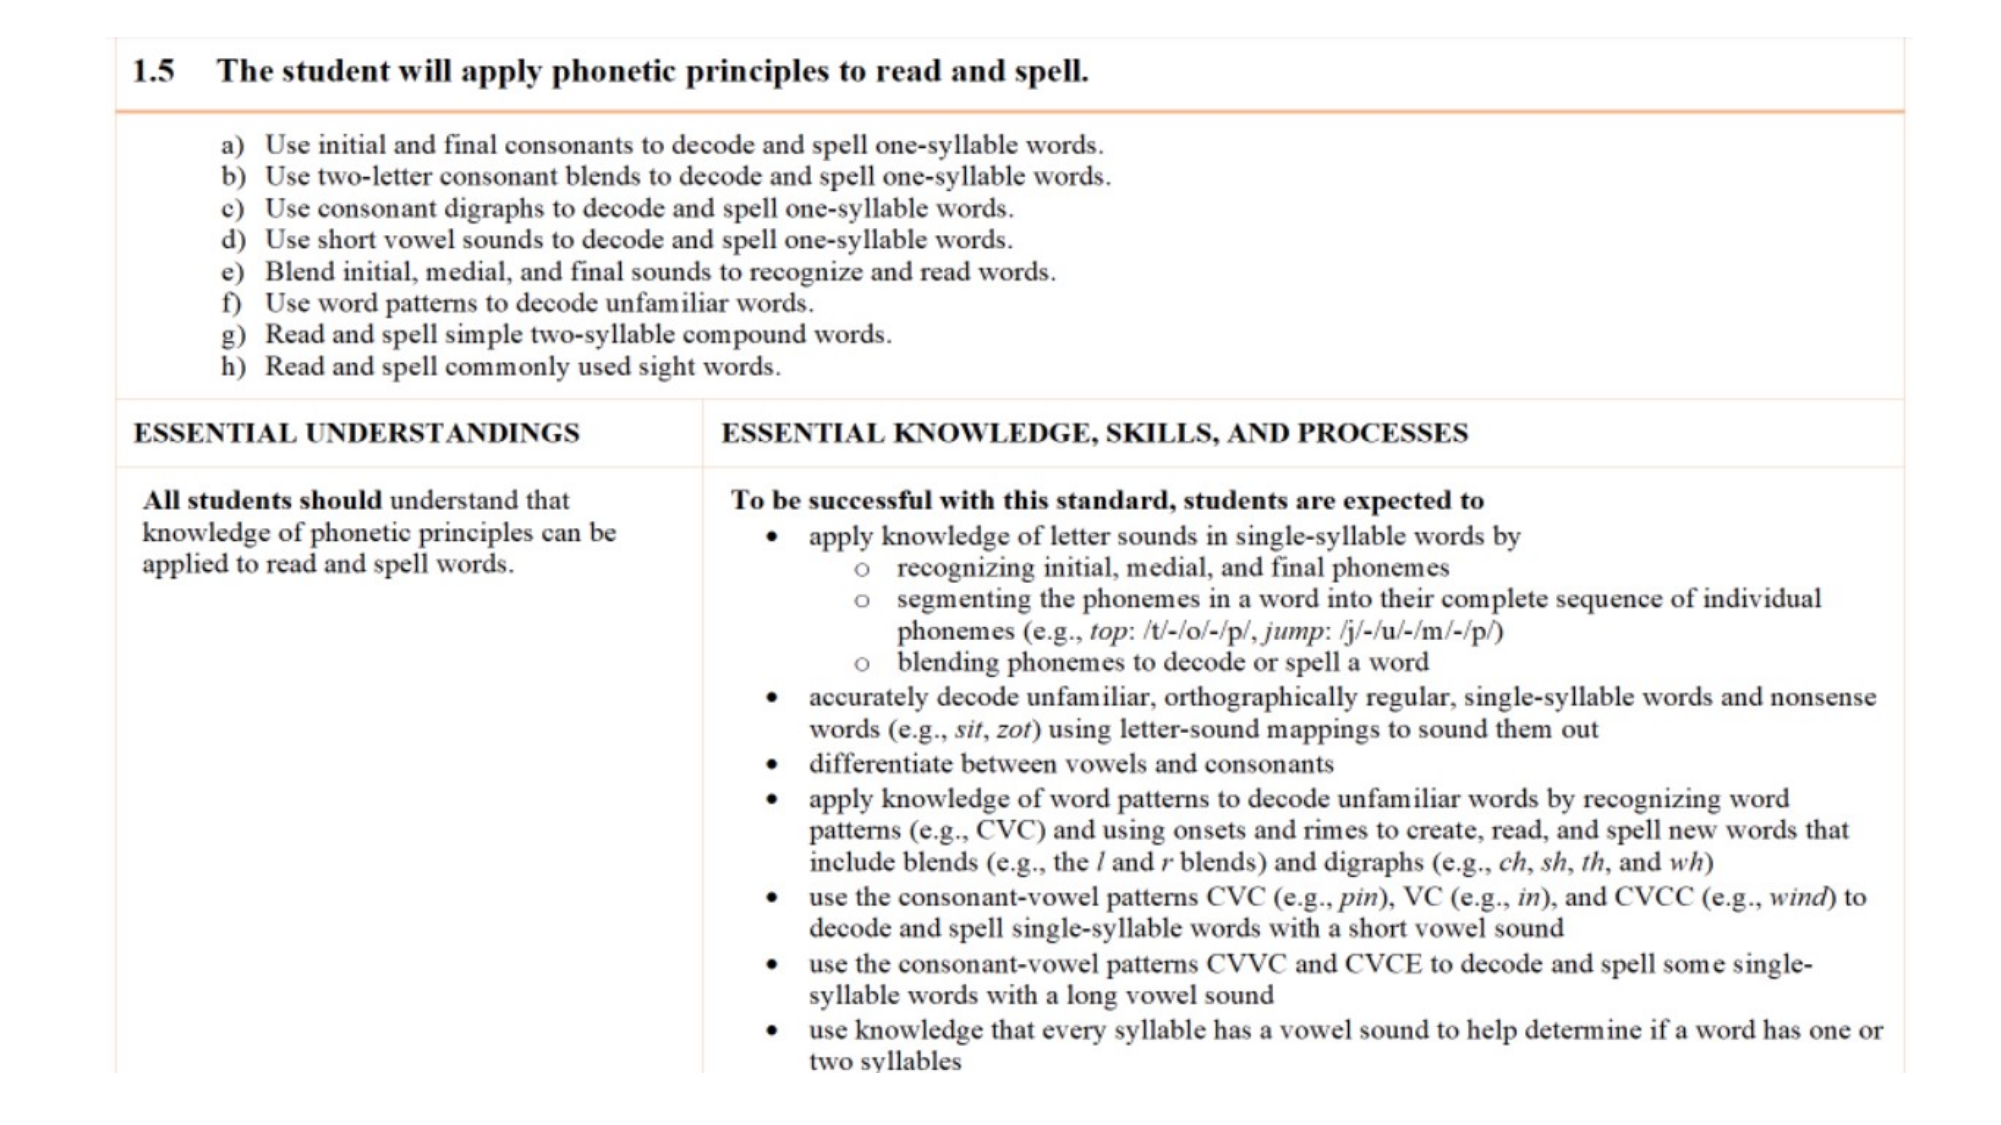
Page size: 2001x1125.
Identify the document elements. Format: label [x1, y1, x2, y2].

picture [105, 37, 1913, 1073]
